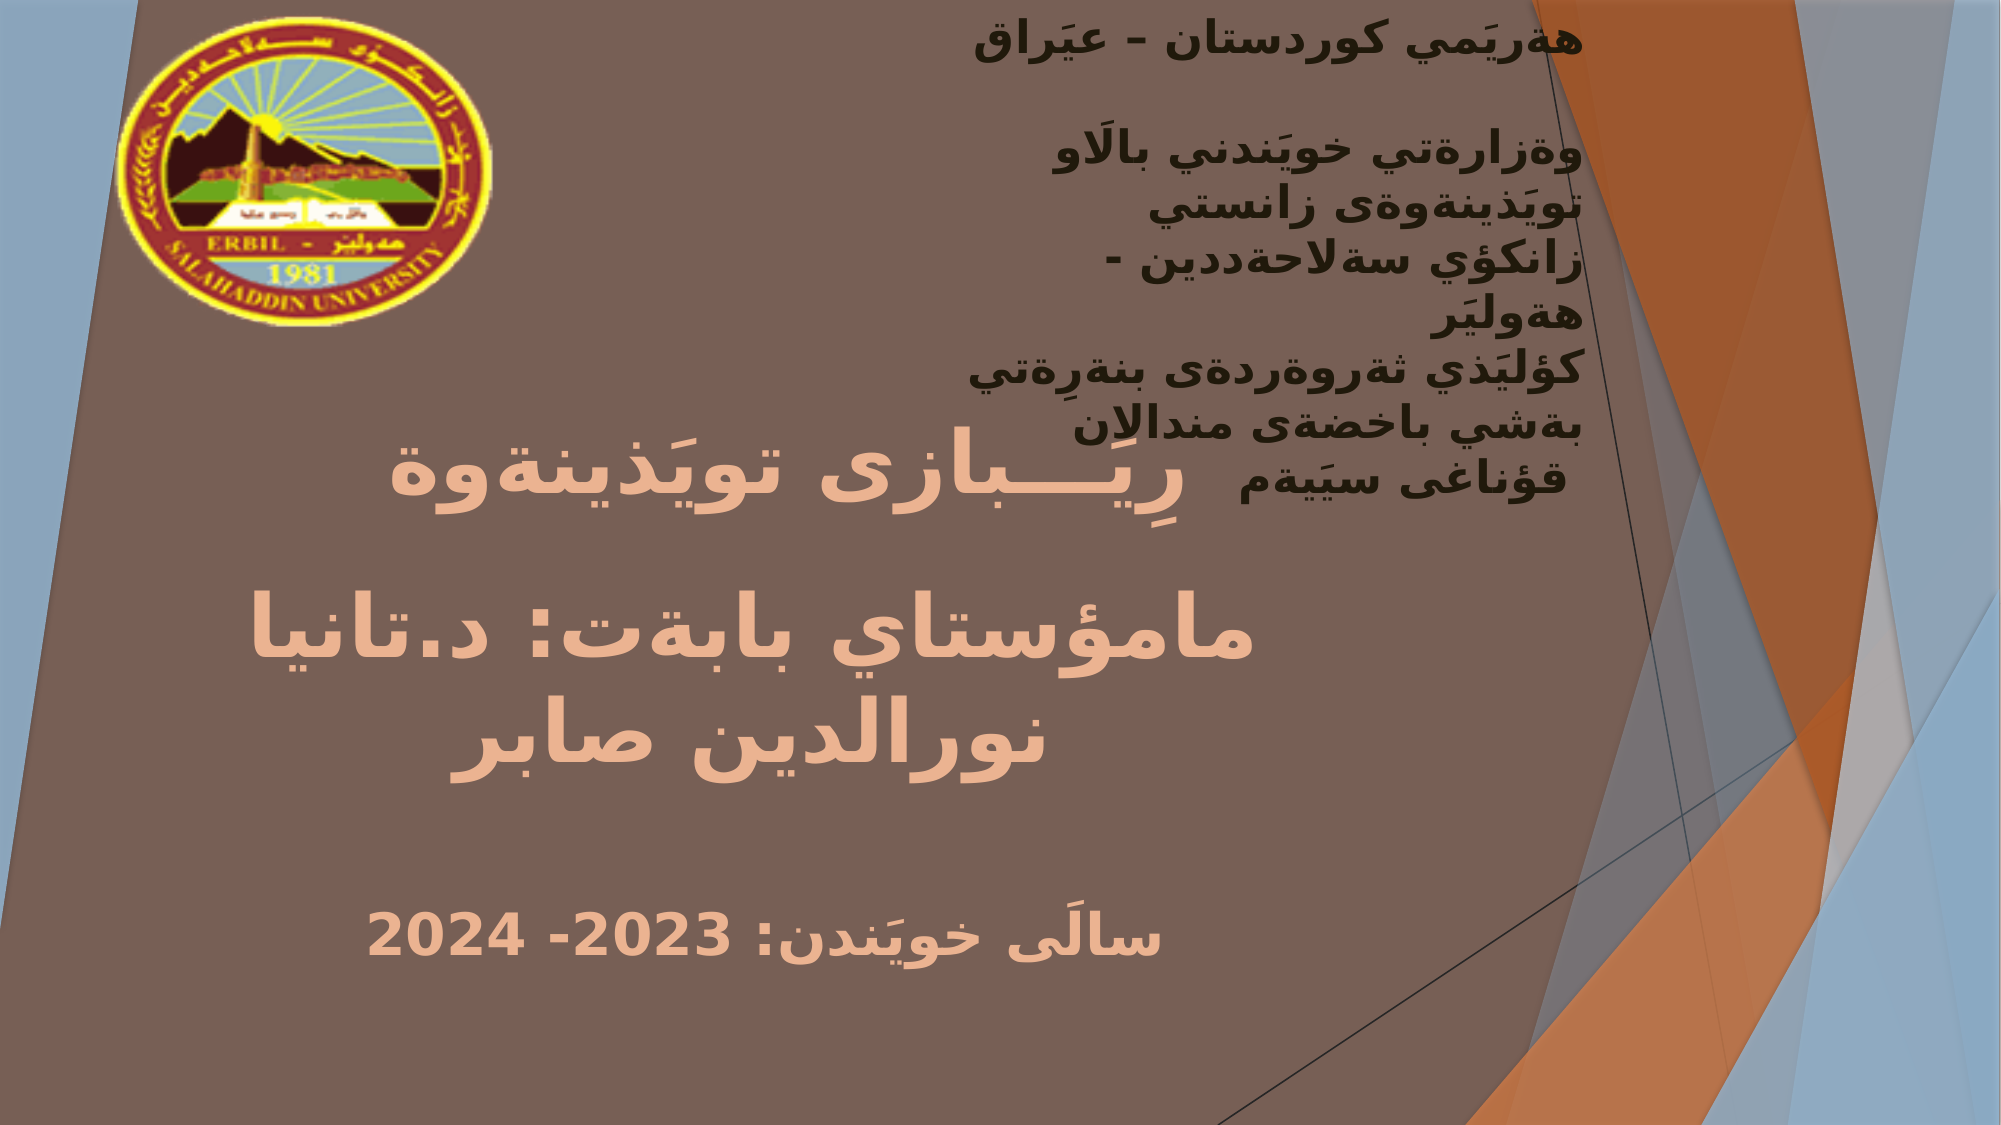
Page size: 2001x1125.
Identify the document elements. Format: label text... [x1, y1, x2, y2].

text_box سالَى خويَندن: 2023- 2024 [164, 889, 1366, 975]
text_box مامؤستاي بابةت: د.تانيا نورالدين صابر [152, 562, 1355, 788]
text_box هةريَمي كوردستان – عيَراق وةزارةتي خويَندني بالَاو تويَذينةوةى زانستي زانكؤي سةلاحةددين - هةوليَر كؤليَذي ثةروةردةى بنةرِةتي بةشي باخضةى مندالان قؤناغى سيَيةم [950, 0, 1600, 555]
picture [112, 9, 497, 339]
text_box رِيَـــبازى تويَذينةوة [187, 398, 1390, 519]
